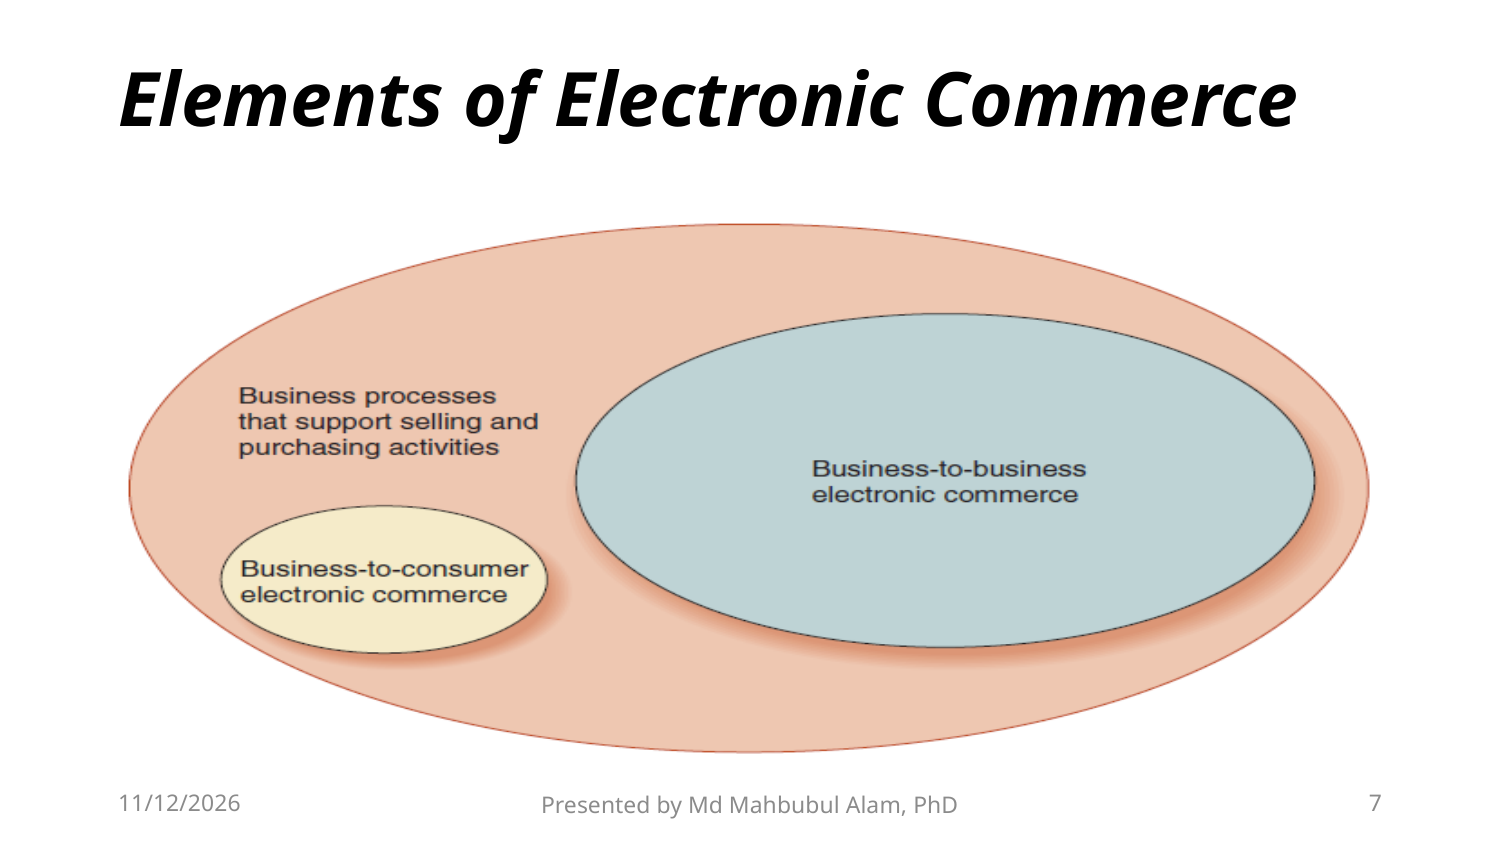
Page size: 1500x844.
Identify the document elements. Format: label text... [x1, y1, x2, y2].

picture [120, 209, 1386, 761]
slide_number 7 [1059, 782, 1397, 827]
title Elements of Electronic Commerce [103, 44, 1397, 160]
slide_number 30-Jan-19 [103, 782, 441, 827]
footer Presented by Md Mahbubul Alam, PhD [496, 782, 1004, 827]
